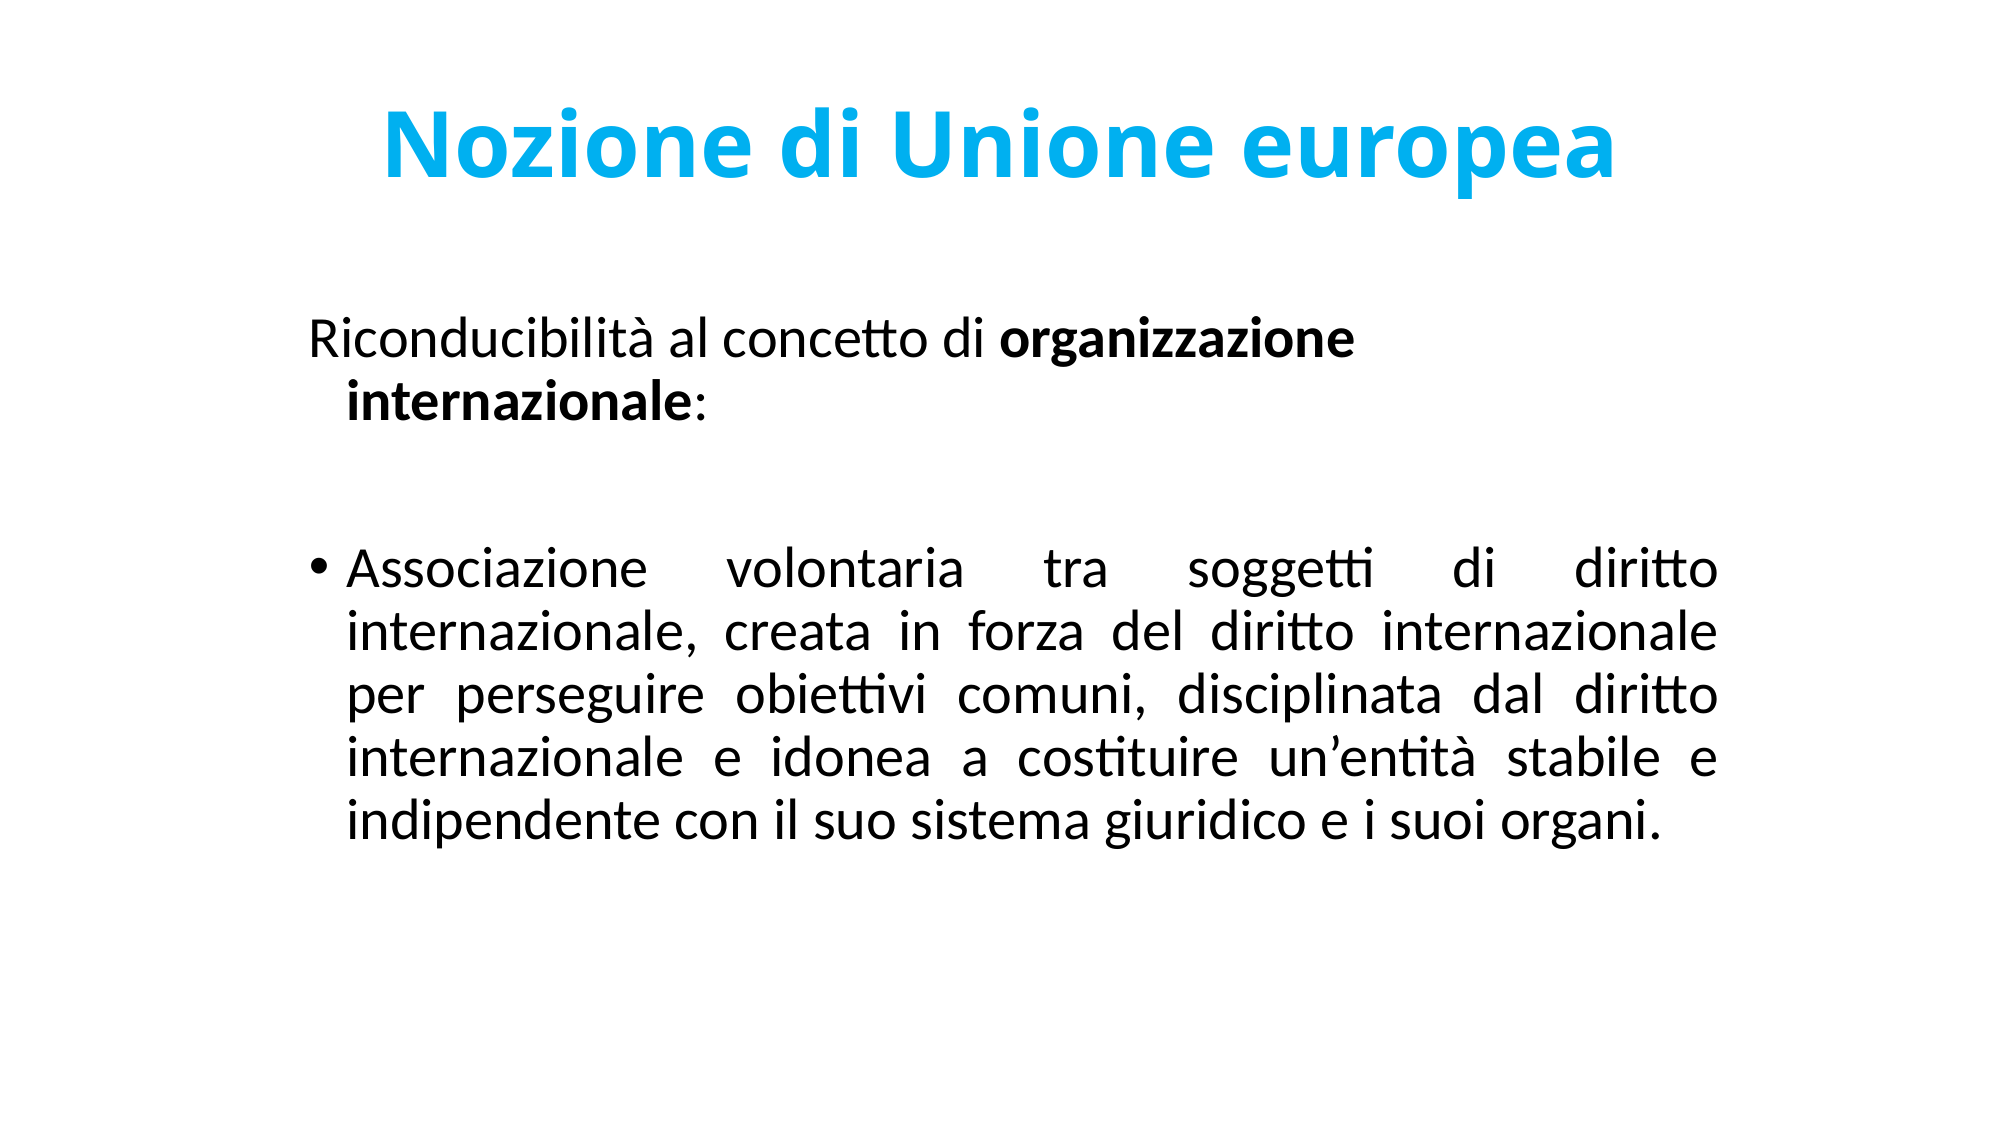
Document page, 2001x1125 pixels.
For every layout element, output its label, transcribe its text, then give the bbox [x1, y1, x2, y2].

title Nozione di Unione europea [137, 59, 1863, 237]
list Riconducibilità al concetto di organizzazione internazionale: Associazione volontaria tra soggetti di diritto internazionale, creata in forza del diritto internazionale per perseguire obiettivi comuni, disciplinata dal diritto internazionale e idonea a costituire un’entità stabile e indipendente con il suo sistema giuridico e i suoi organi. [293, 299, 1735, 1066]
